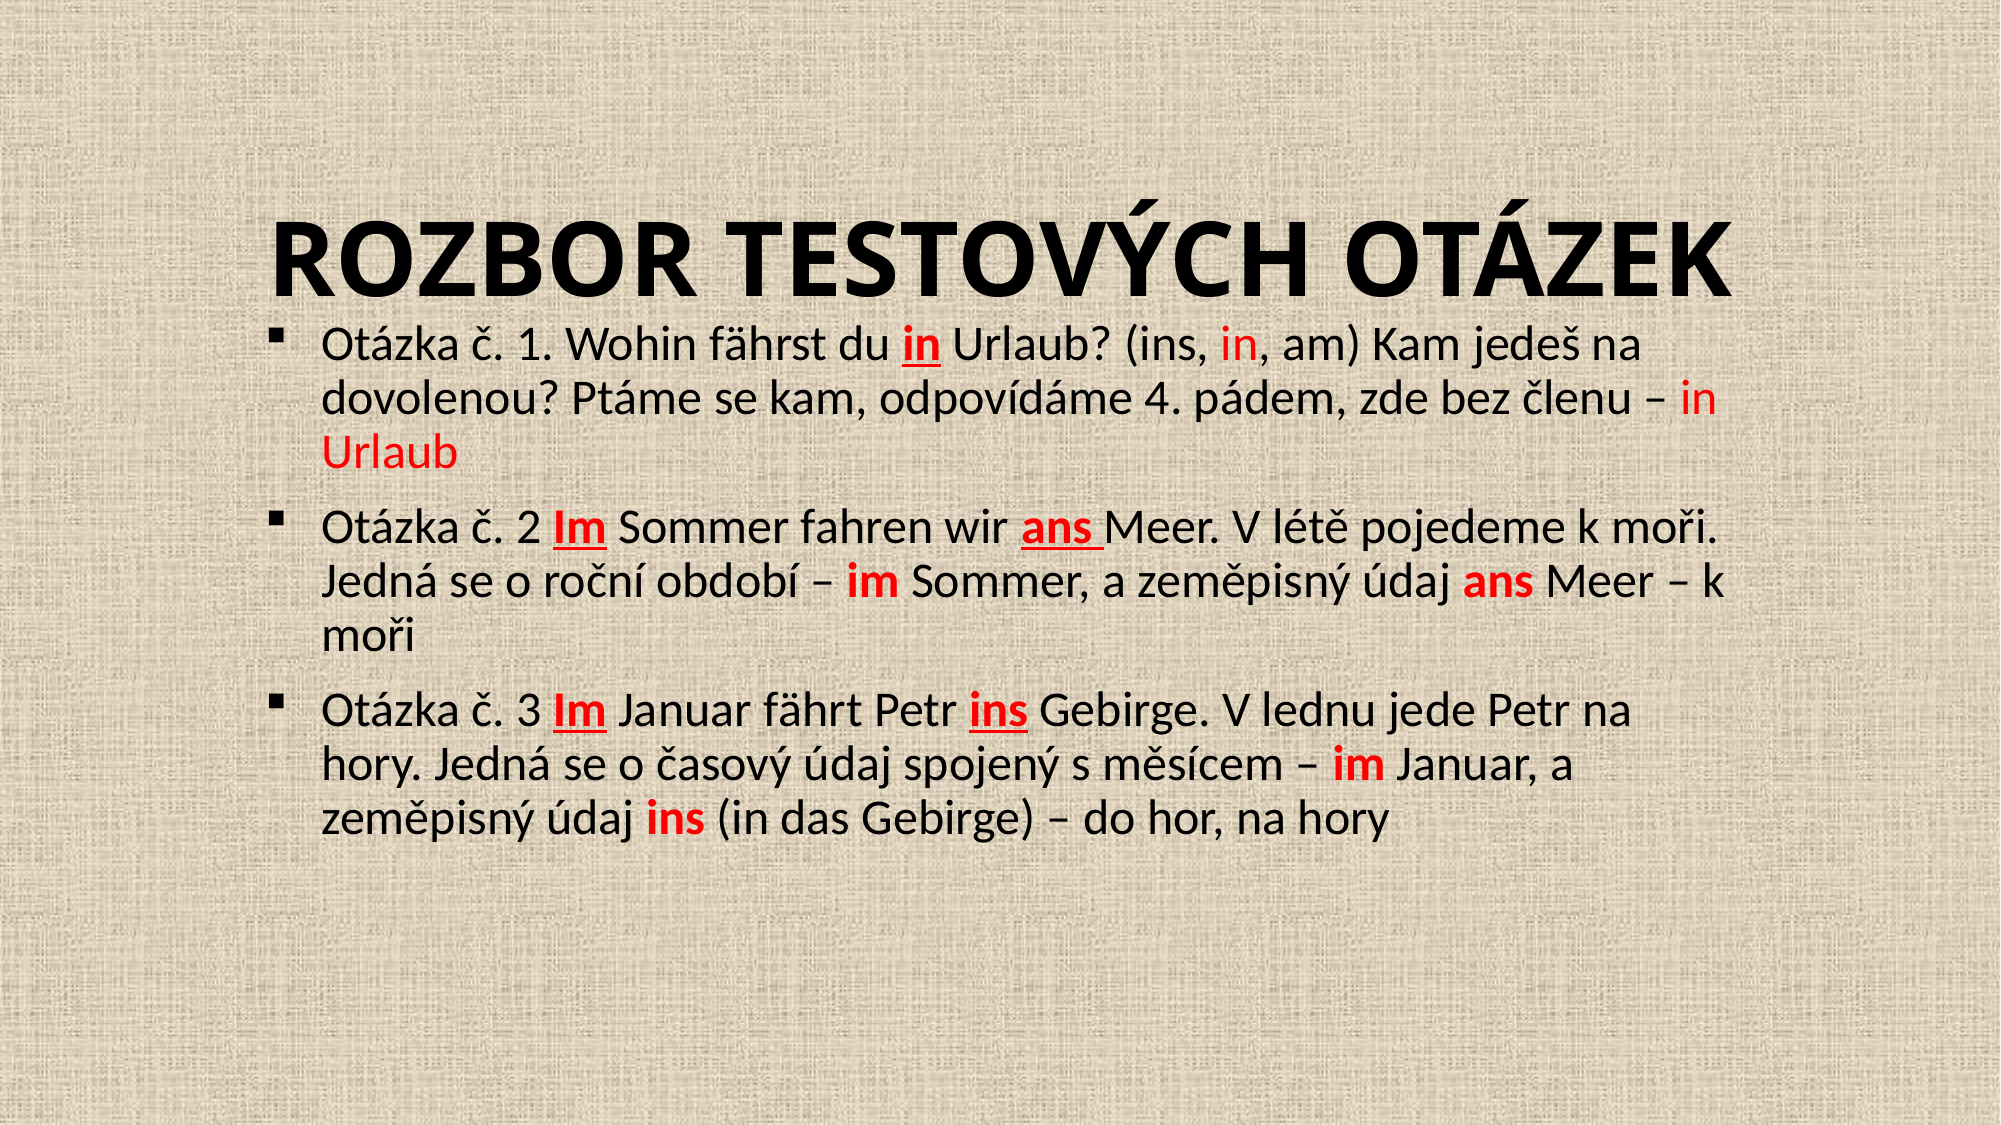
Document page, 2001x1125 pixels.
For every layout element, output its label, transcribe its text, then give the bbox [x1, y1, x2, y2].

subtitle Otázka č. 1. Wohin fӓhrst du in Urlaub? (ins, in, am) Kam jedeš na dovolenou? Ptáme se kam, odpovídáme 4. pádem, zde bez členu – in Urlaub Otázka č. 2 Im Sommer fahren wir ans Meer. V létě pojedeme k moři. Jedná se o roční období – im Sommer, a zeměpisný údaj ans Meer – k moři Otázka č. 3 Im Januar fӓhrt Petr ins Gebirge. V lednu jede Petr na hory. Jedná se o časový údaj spojený s měsícem – im Januar, a zeměpisný údaj ins (in das Gebirge) – do hor, na hory [249, 310, 1750, 1034]
picture [0, 0, 2001, 1125]
title ROZBOR TESTOVÝCH OTÁZEK [249, 128, 1750, 310]
